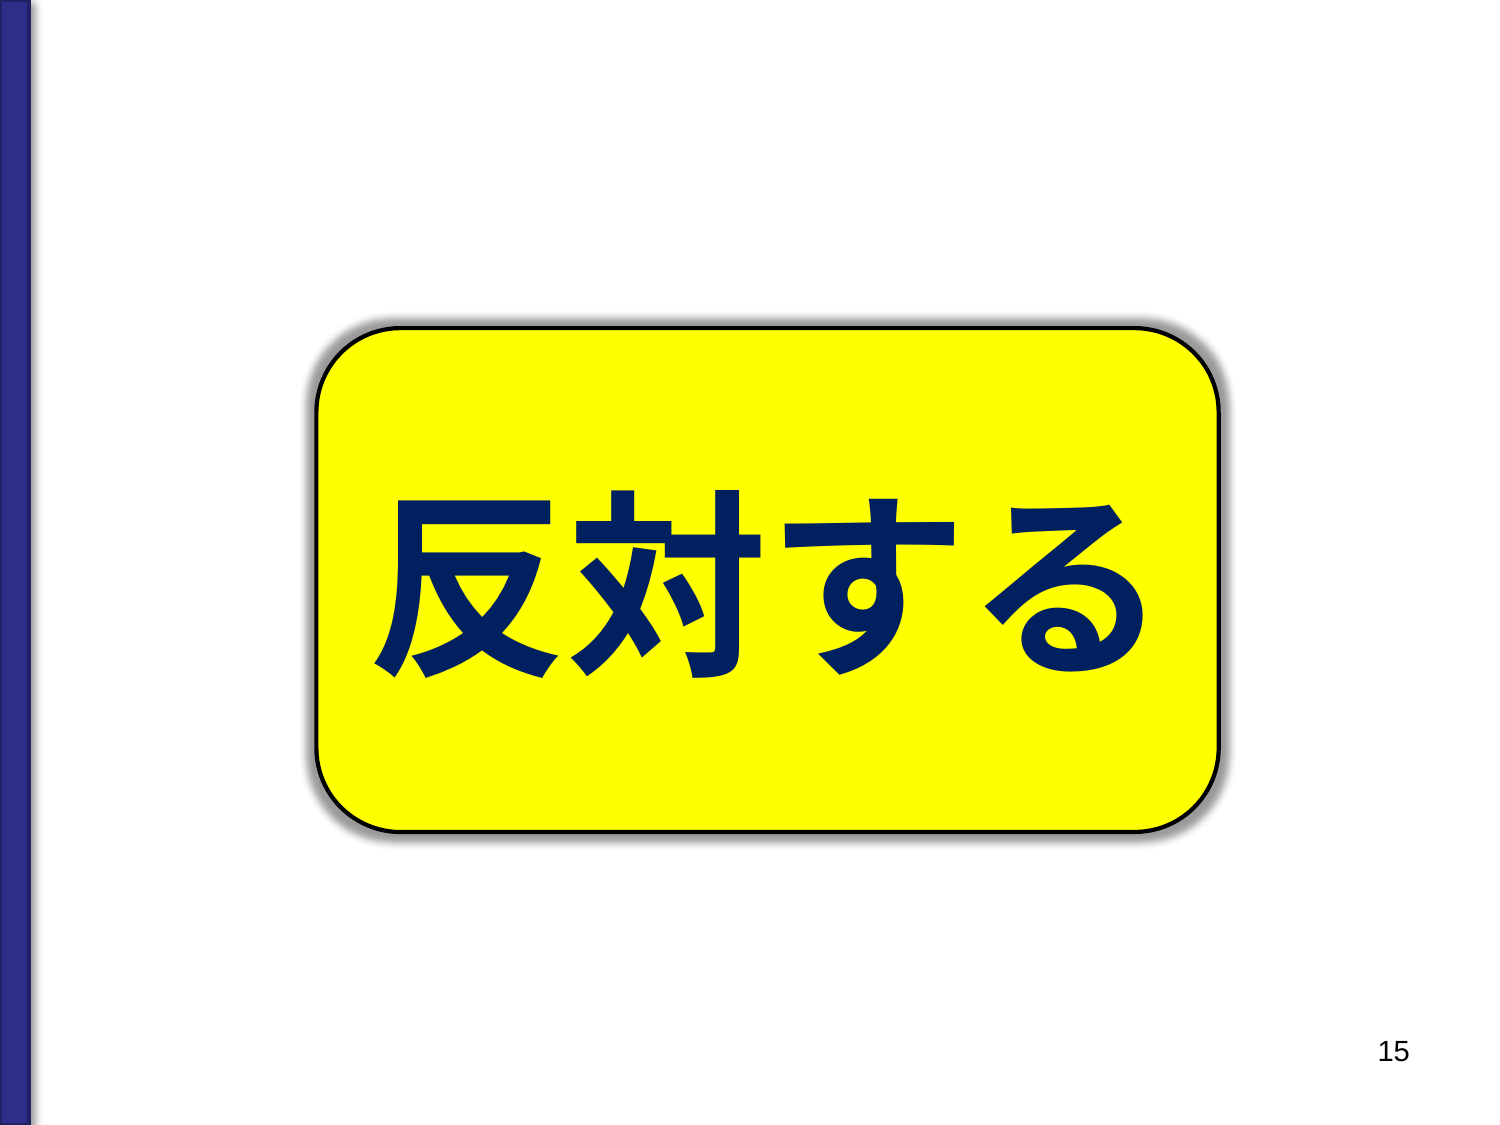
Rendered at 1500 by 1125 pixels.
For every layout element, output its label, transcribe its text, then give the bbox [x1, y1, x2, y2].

text_box 反対する [314, 326, 1221, 835]
slide_number 15 [1074, 1024, 1426, 1103]
text_box [0, 0, 31, 1125]
